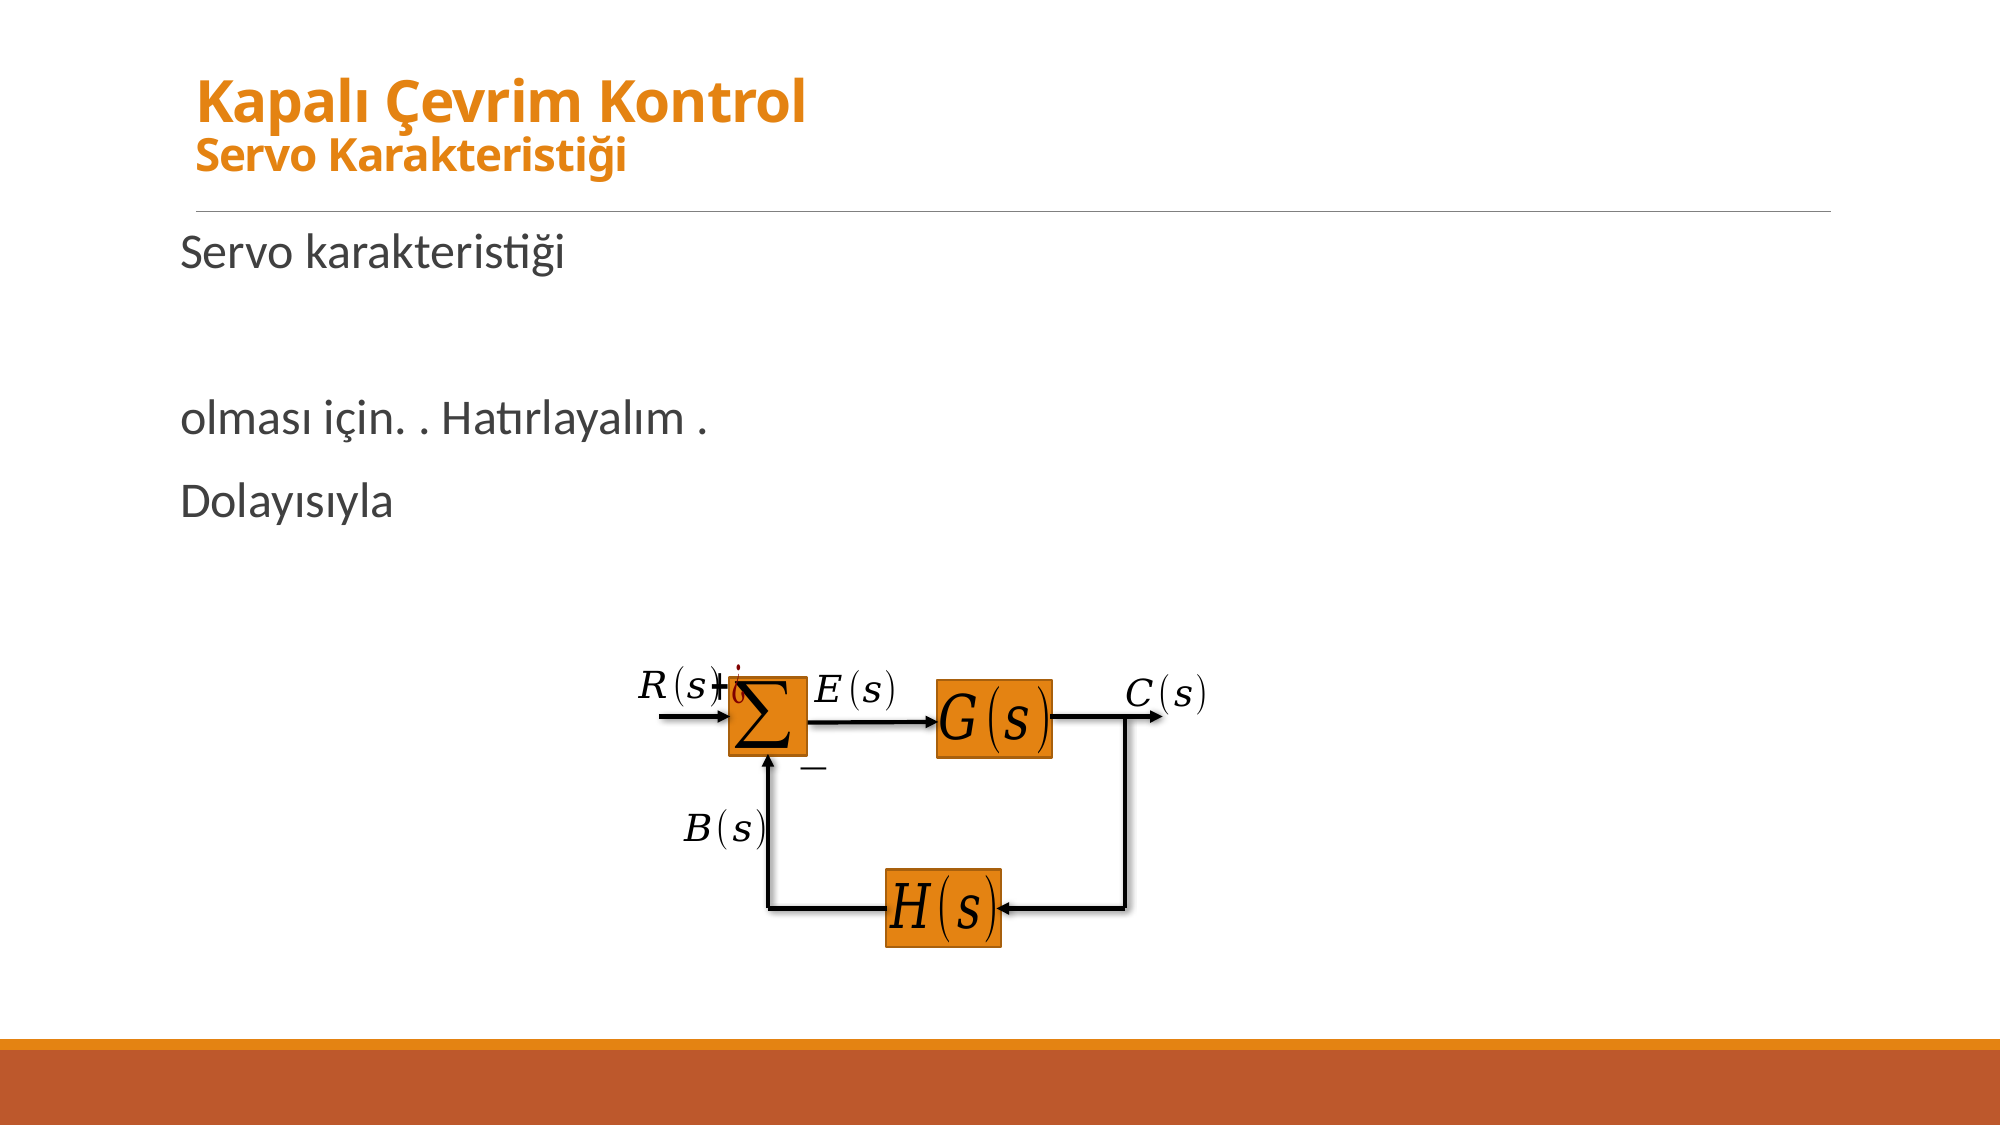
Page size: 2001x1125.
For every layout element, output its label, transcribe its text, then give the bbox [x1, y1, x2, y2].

title Kapalı Çevrim Kontrol Servo Karakteristiği [180, 47, 1830, 189]
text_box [635, 660, 1209, 947]
